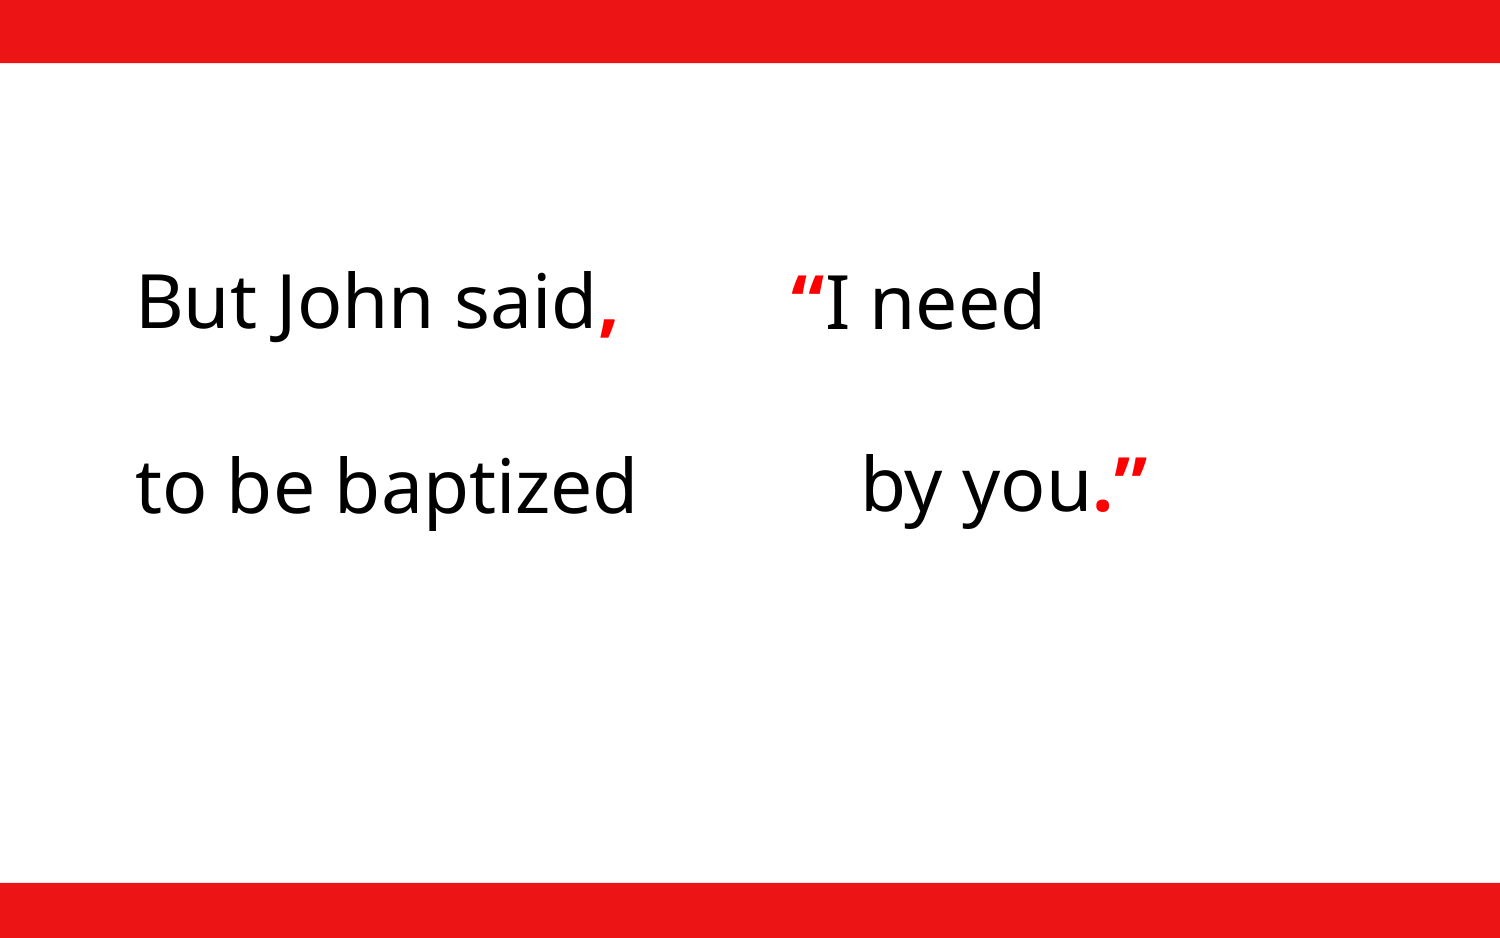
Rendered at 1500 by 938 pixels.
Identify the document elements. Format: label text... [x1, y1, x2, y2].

text_box by you.” [845, 383, 1500, 559]
text_box [0, 0, 1500, 64]
text_box [0, 882, 1500, 938]
text_box to be baptized [120, 385, 845, 556]
list But John said, [120, 200, 750, 385]
text_box “I need [776, 202, 1500, 372]
